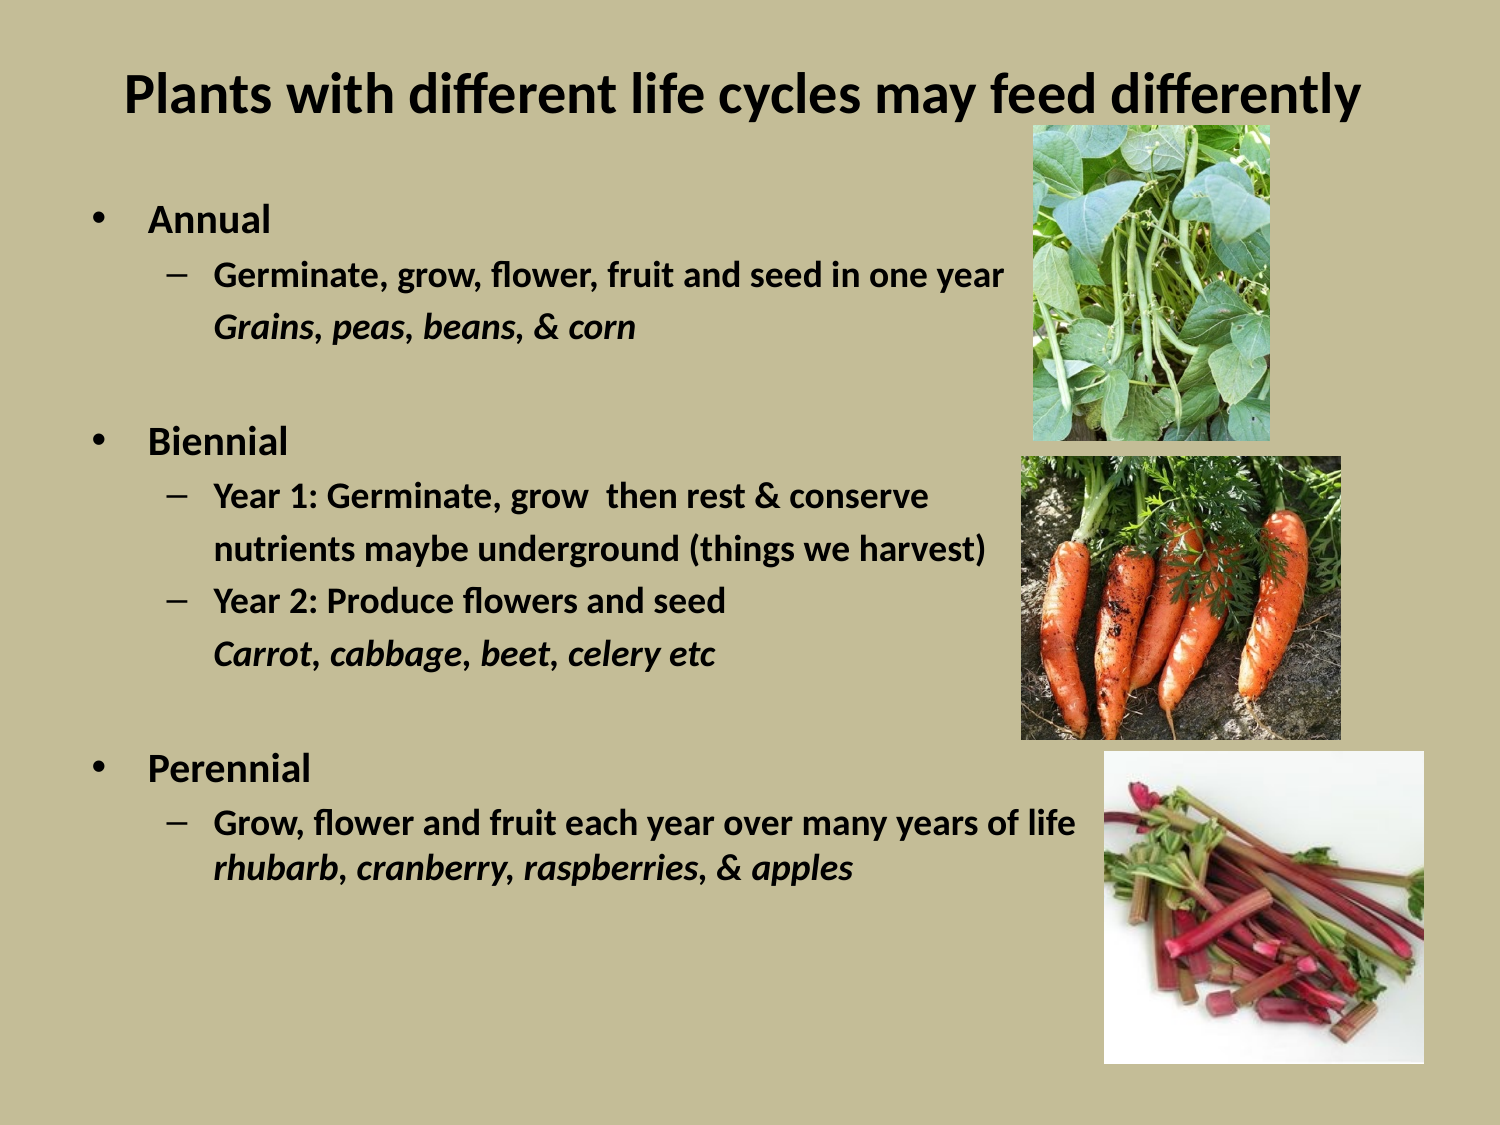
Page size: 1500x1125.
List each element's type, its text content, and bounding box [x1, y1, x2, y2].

picture [1033, 125, 1270, 441]
picture [1021, 455, 1342, 740]
picture [1104, 751, 1424, 1064]
title Plants with different life cycles may feed differently [75, 19, 1425, 161]
list Annual Germinate, grow, flower, fruit and seed in one year Grains, peas, beans, & corn Biennial Year 1: Germinate, grow then rest & conserve nutrients maybe underground (things we harvest) Year 2: Produce flowers and seed Carrot, cabbage, beet, celery etc Perennial Grow, flower and fruit each year over many years of life Asparagus, rhubarb, cranberry, raspberries, & apples [76, 184, 1425, 1024]
